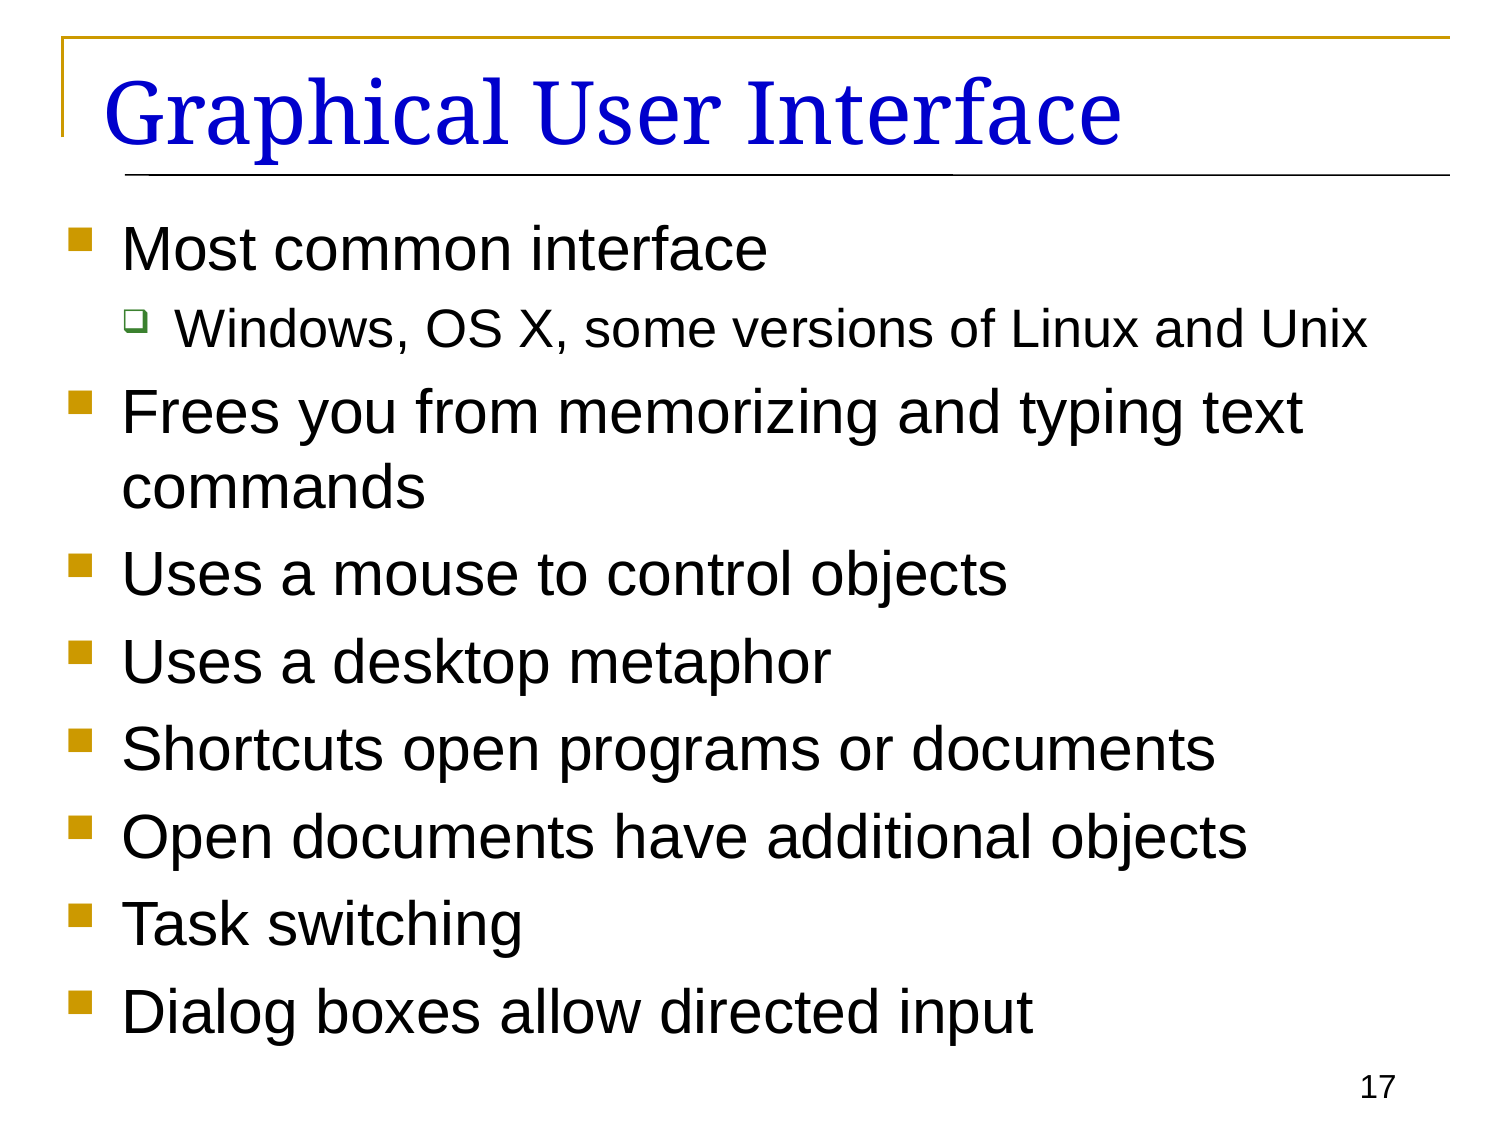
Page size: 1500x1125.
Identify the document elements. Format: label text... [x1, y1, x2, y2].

list Most common interface Windows, OS X, some versions of Linux and Unix Frees you from memorizing and typing text commands Uses a mouse to control objects Uses a desktop metaphor Shortcuts open programs or documents Open documents have additional objects Task switching Dialog boxes allow directed input [49, 199, 1463, 1063]
title Graphical User Interface [87, 49, 1451, 188]
